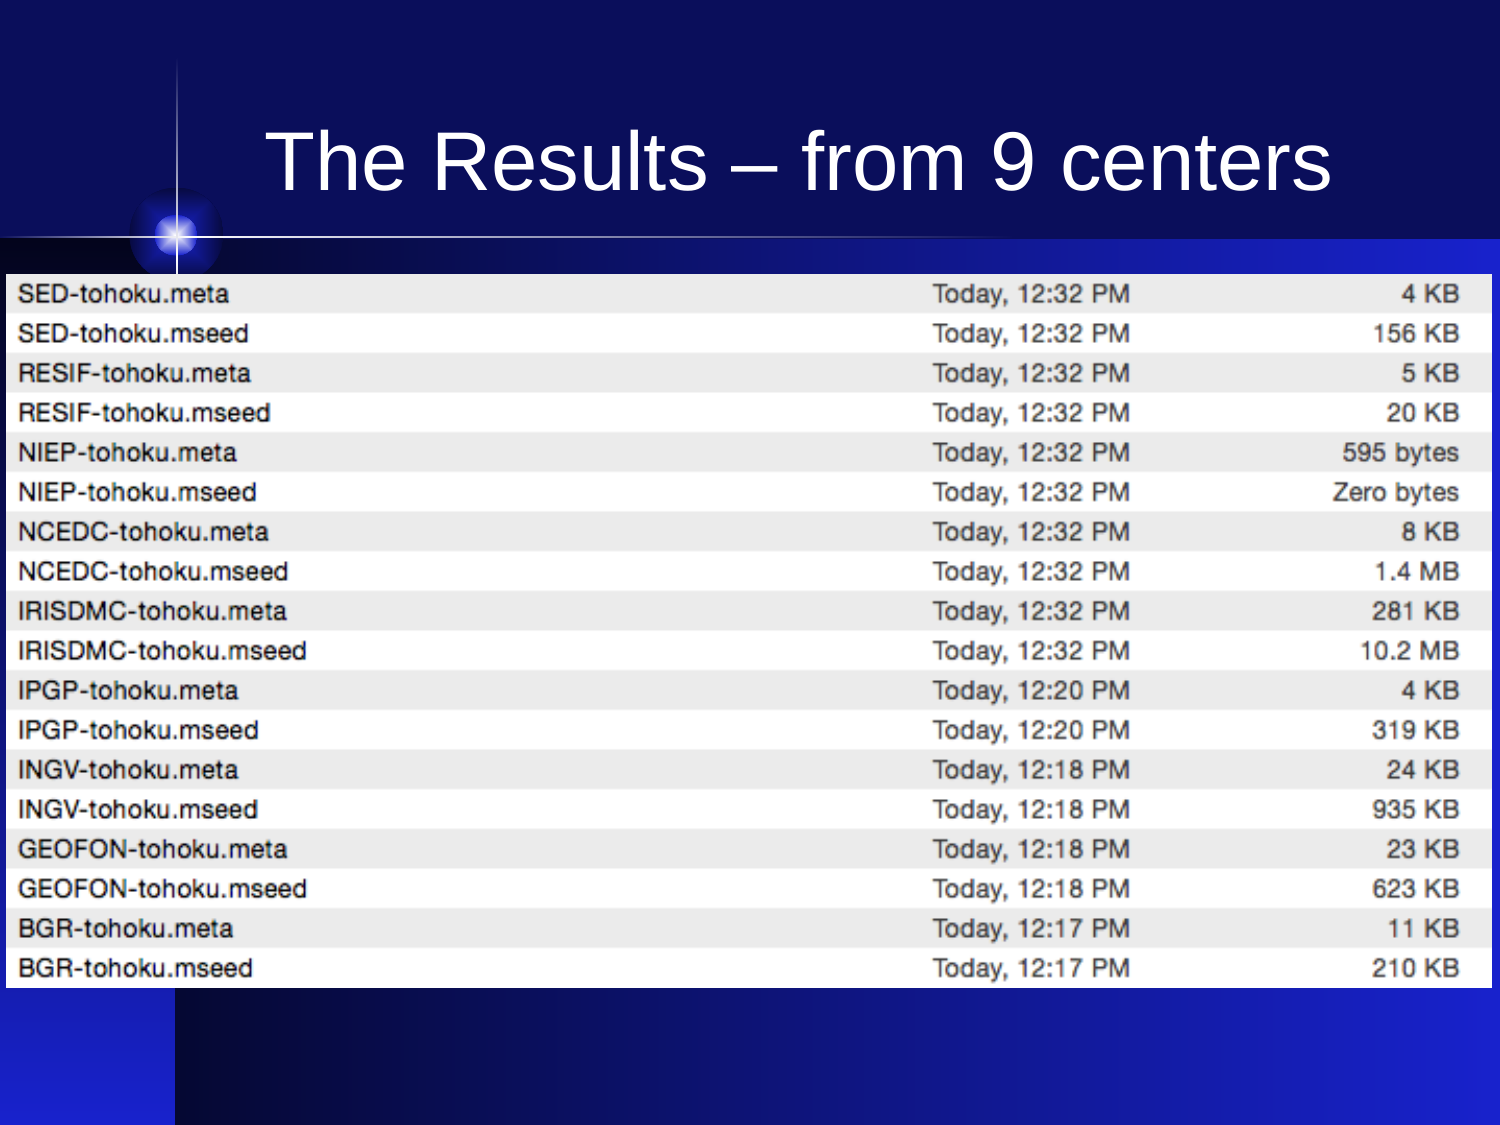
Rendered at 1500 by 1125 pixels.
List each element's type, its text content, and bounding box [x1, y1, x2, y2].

text_box The Results – from 9 centers [249, 99, 1413, 215]
picture [5, 274, 1492, 988]
